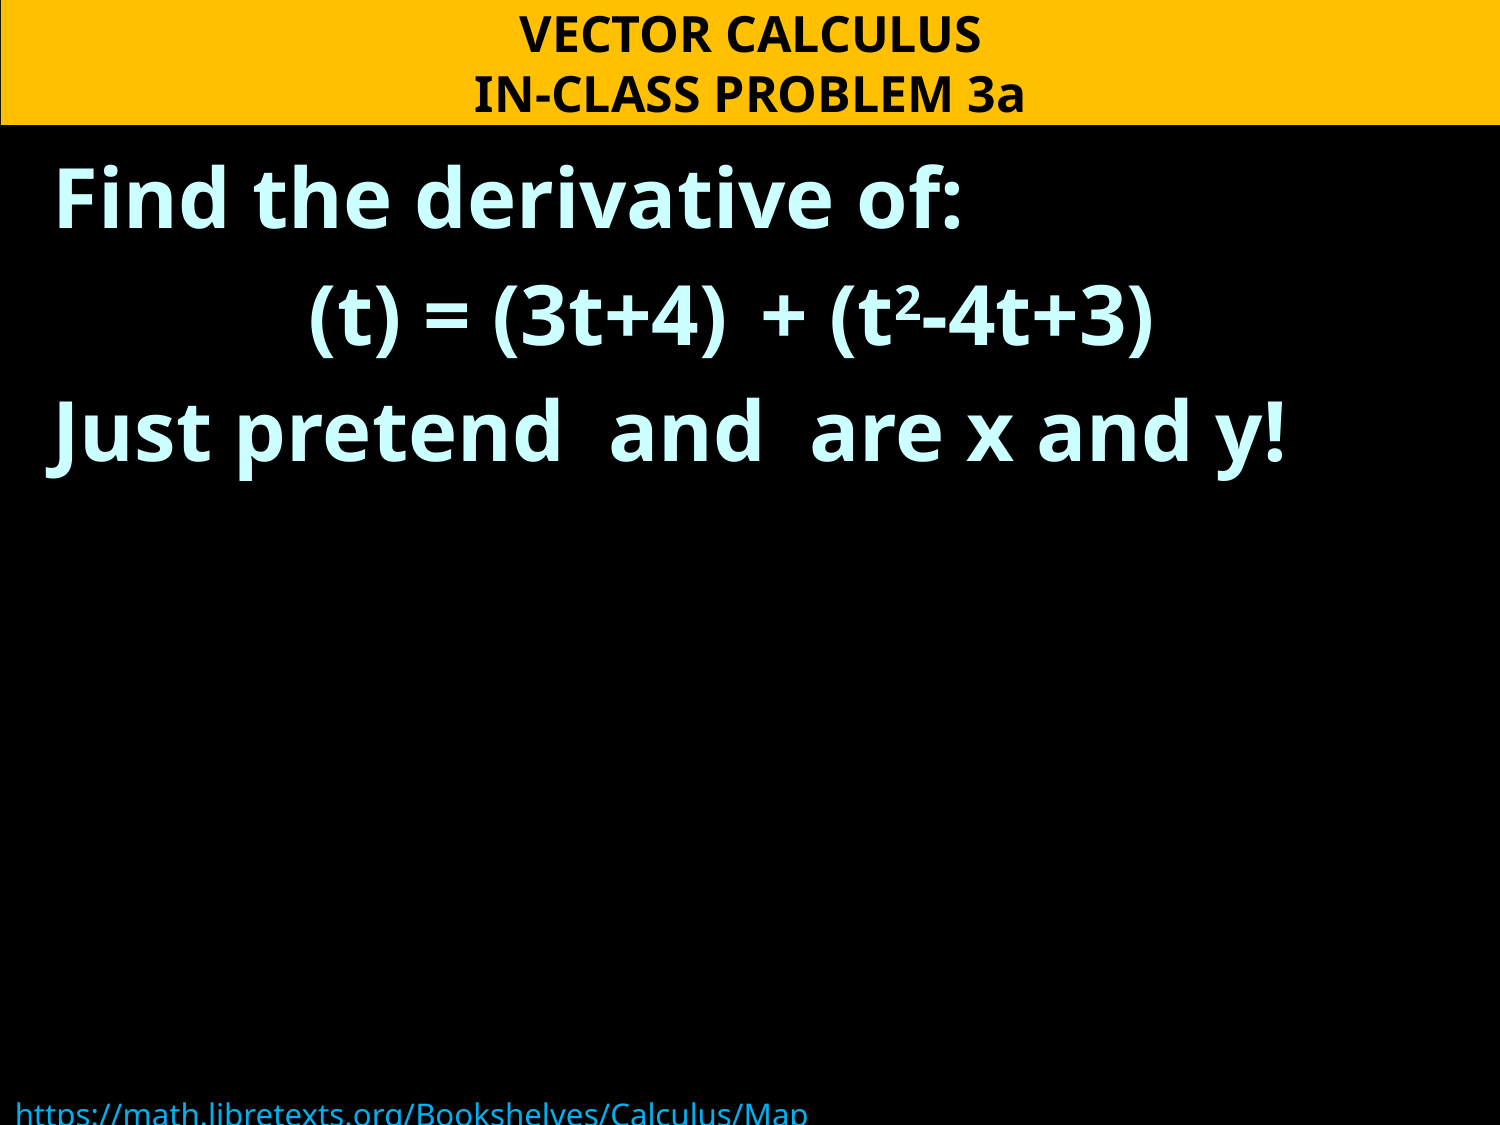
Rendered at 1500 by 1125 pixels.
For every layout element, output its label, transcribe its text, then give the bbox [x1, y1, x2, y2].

text_box VECTOR CALCULUS IN-CLASS PROBLEM 3a [0, 0, 1500, 125]
text_box https://math.libretexts.org/Bookshelves/Calculus/Map%3A_Calculus__Early_Transcendentals_(Stewart)/13%3A_Vector_Functions/13.01%3A_Vector_Functions_and_Space_Curves [0, 1087, 1425, 1125]
